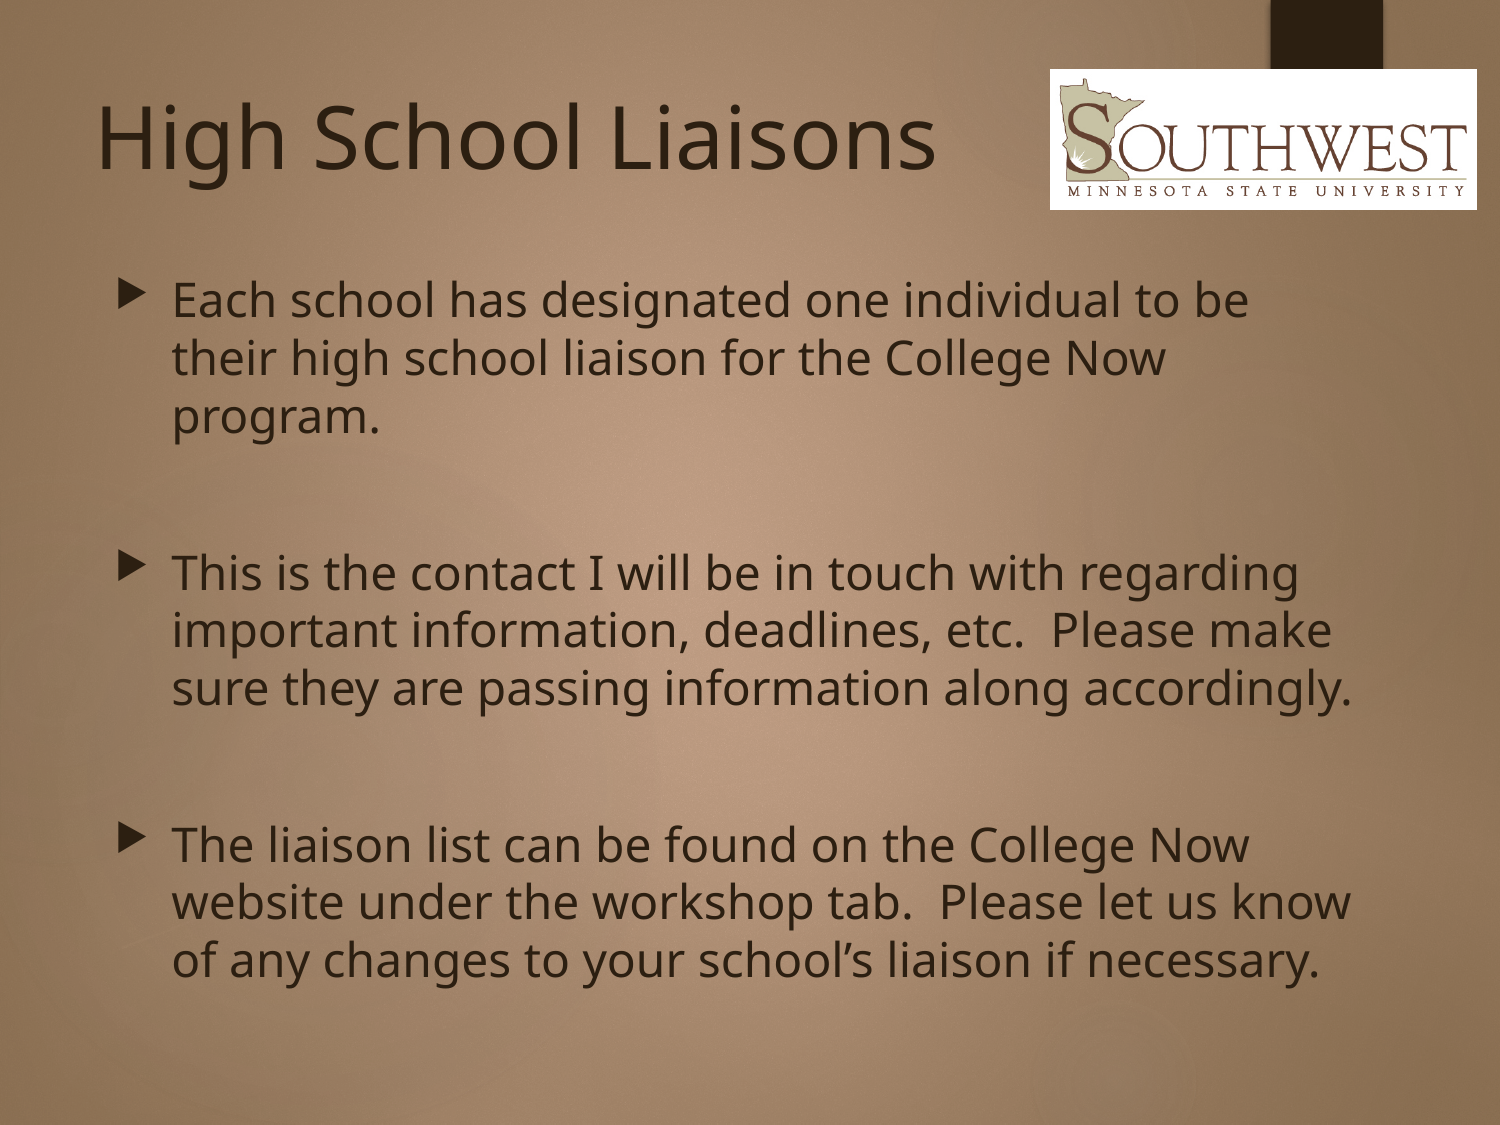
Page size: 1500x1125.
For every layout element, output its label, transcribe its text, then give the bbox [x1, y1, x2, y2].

picture [1049, 69, 1477, 210]
list Each school has designated one individual to be their high school liaison for the College Now program. This is the contact I will be in touch with regarding important information, deadlines, etc. Please make sure they are passing information along accordingly. The liaison list can be found on the College Now website under the workshop tab. Please let us know of any changes to your school’s liaison if necessary. [99, 262, 1377, 1050]
title High School Liaisons [79, 74, 1237, 304]
